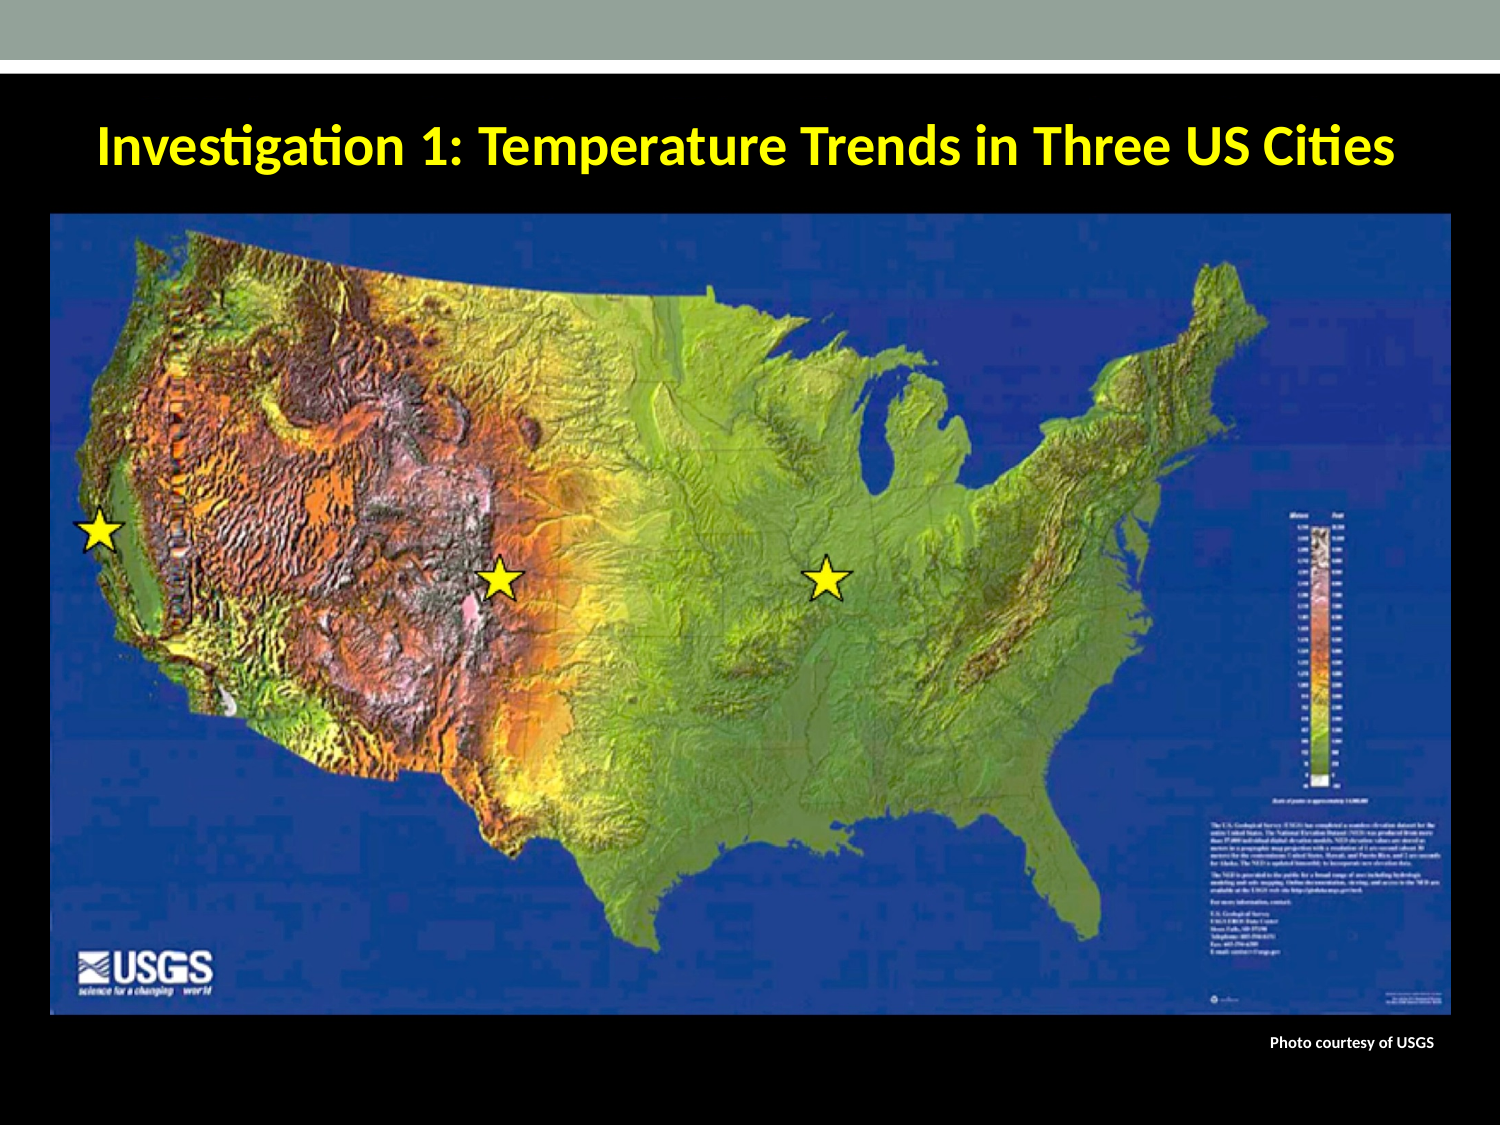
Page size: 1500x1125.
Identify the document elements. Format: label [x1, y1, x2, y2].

text_box [49, 74, 1451, 1125]
